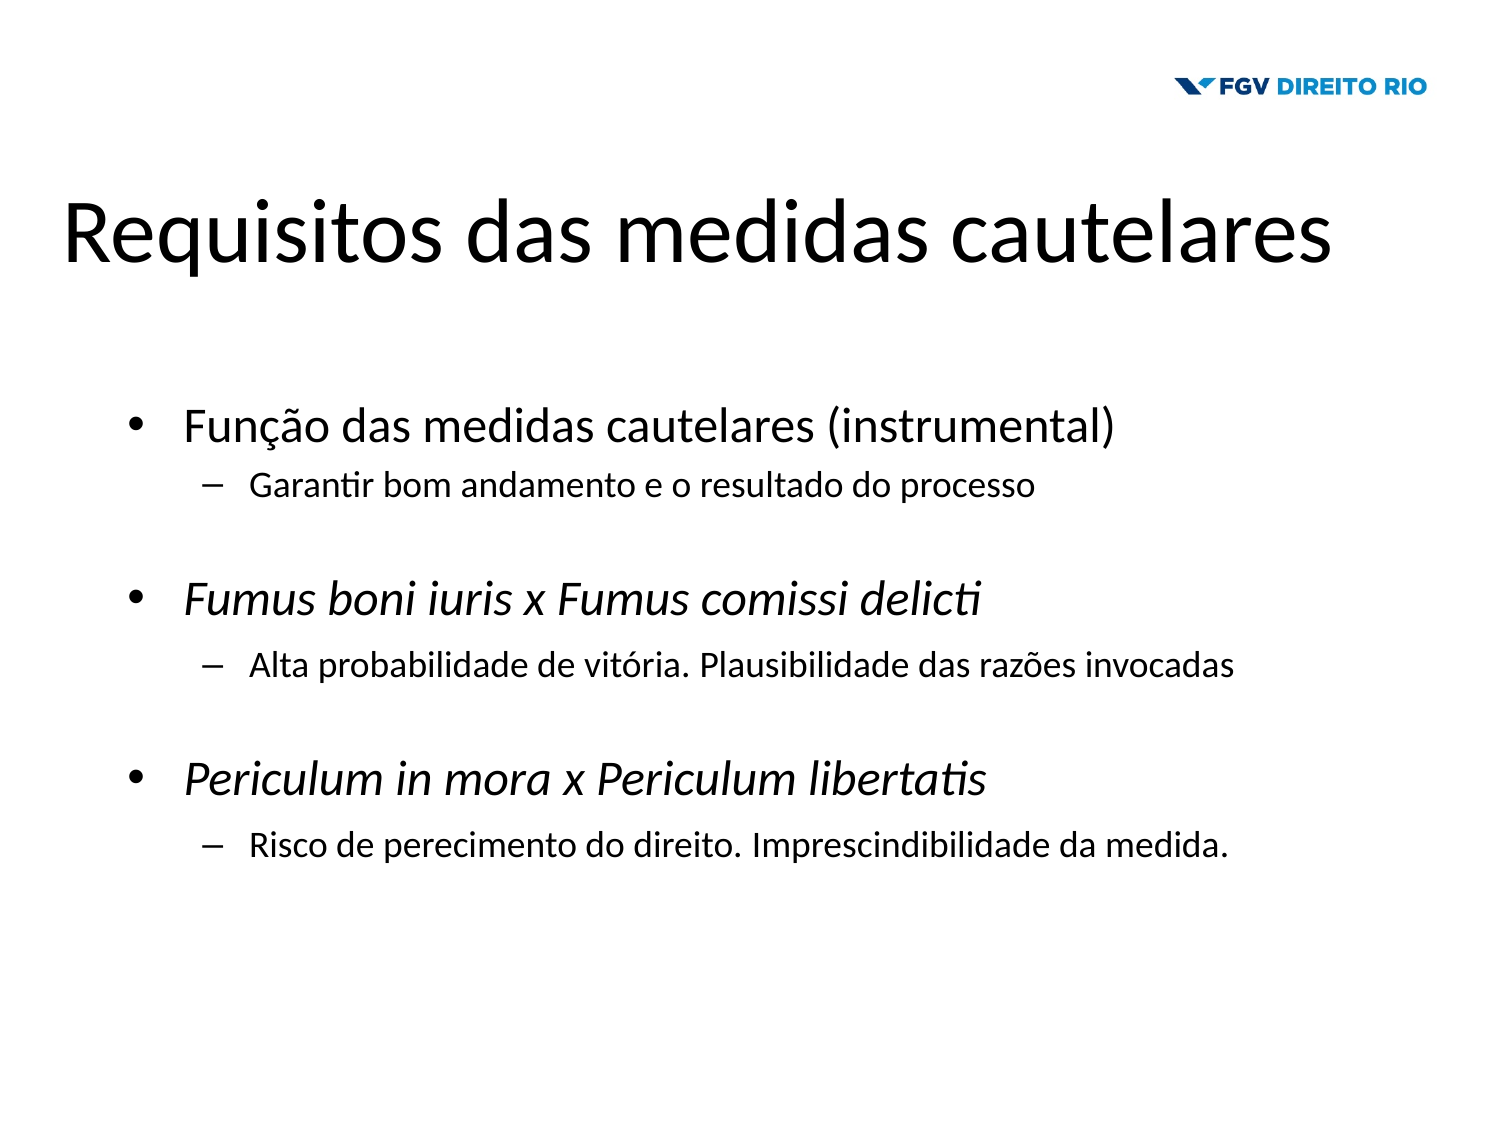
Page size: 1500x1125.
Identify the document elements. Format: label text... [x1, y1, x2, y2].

list Função das medidas cautelares (instrumental) Garantir bom andamento e o resultado do processo Fumus boni iuris x Fumus comissi delicti Alta probabilidade de vitória. Plausibilidade das razões invocadas Periculum in mora x Periculum libertatis Risco de perecimento do direito. Imprescindibilidade da medida. [112, 385, 1375, 892]
title Requisitos das medidas cautelares [24, 132, 1375, 320]
picture [1163, 66, 1437, 106]
